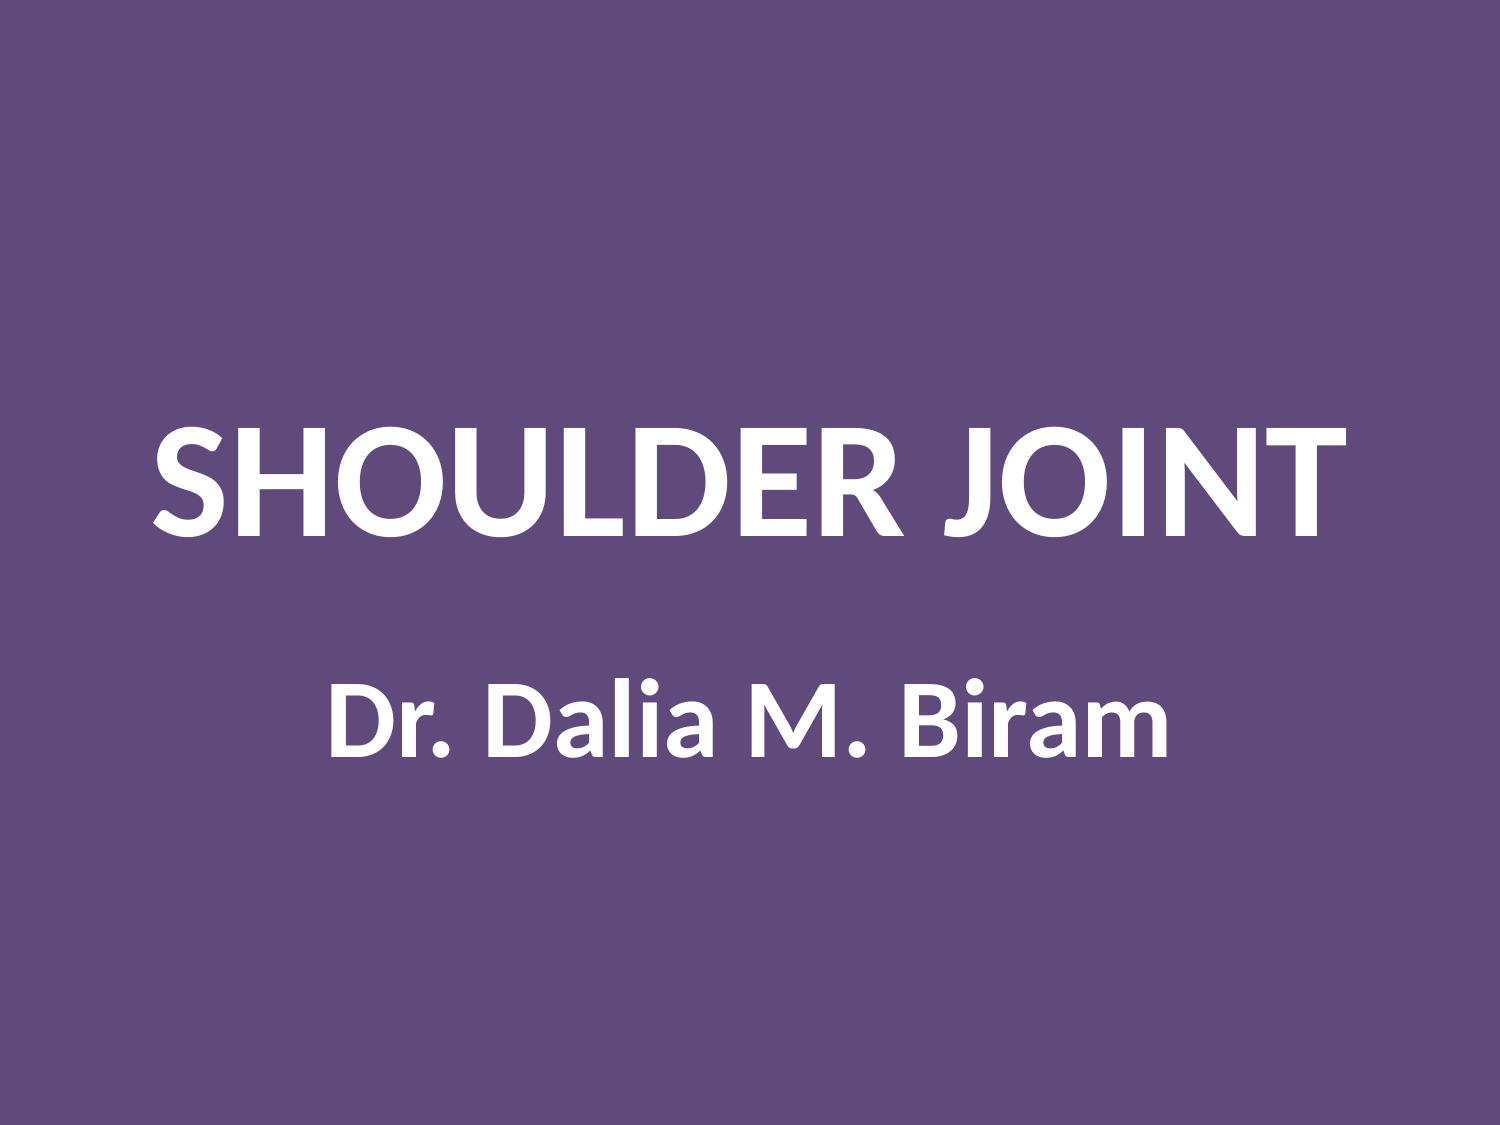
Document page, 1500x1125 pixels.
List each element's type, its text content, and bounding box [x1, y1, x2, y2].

subtitle Dr. Dalia M. Biram [225, 637, 1275, 925]
title SHOULDER JOINT [112, 349, 1388, 591]
